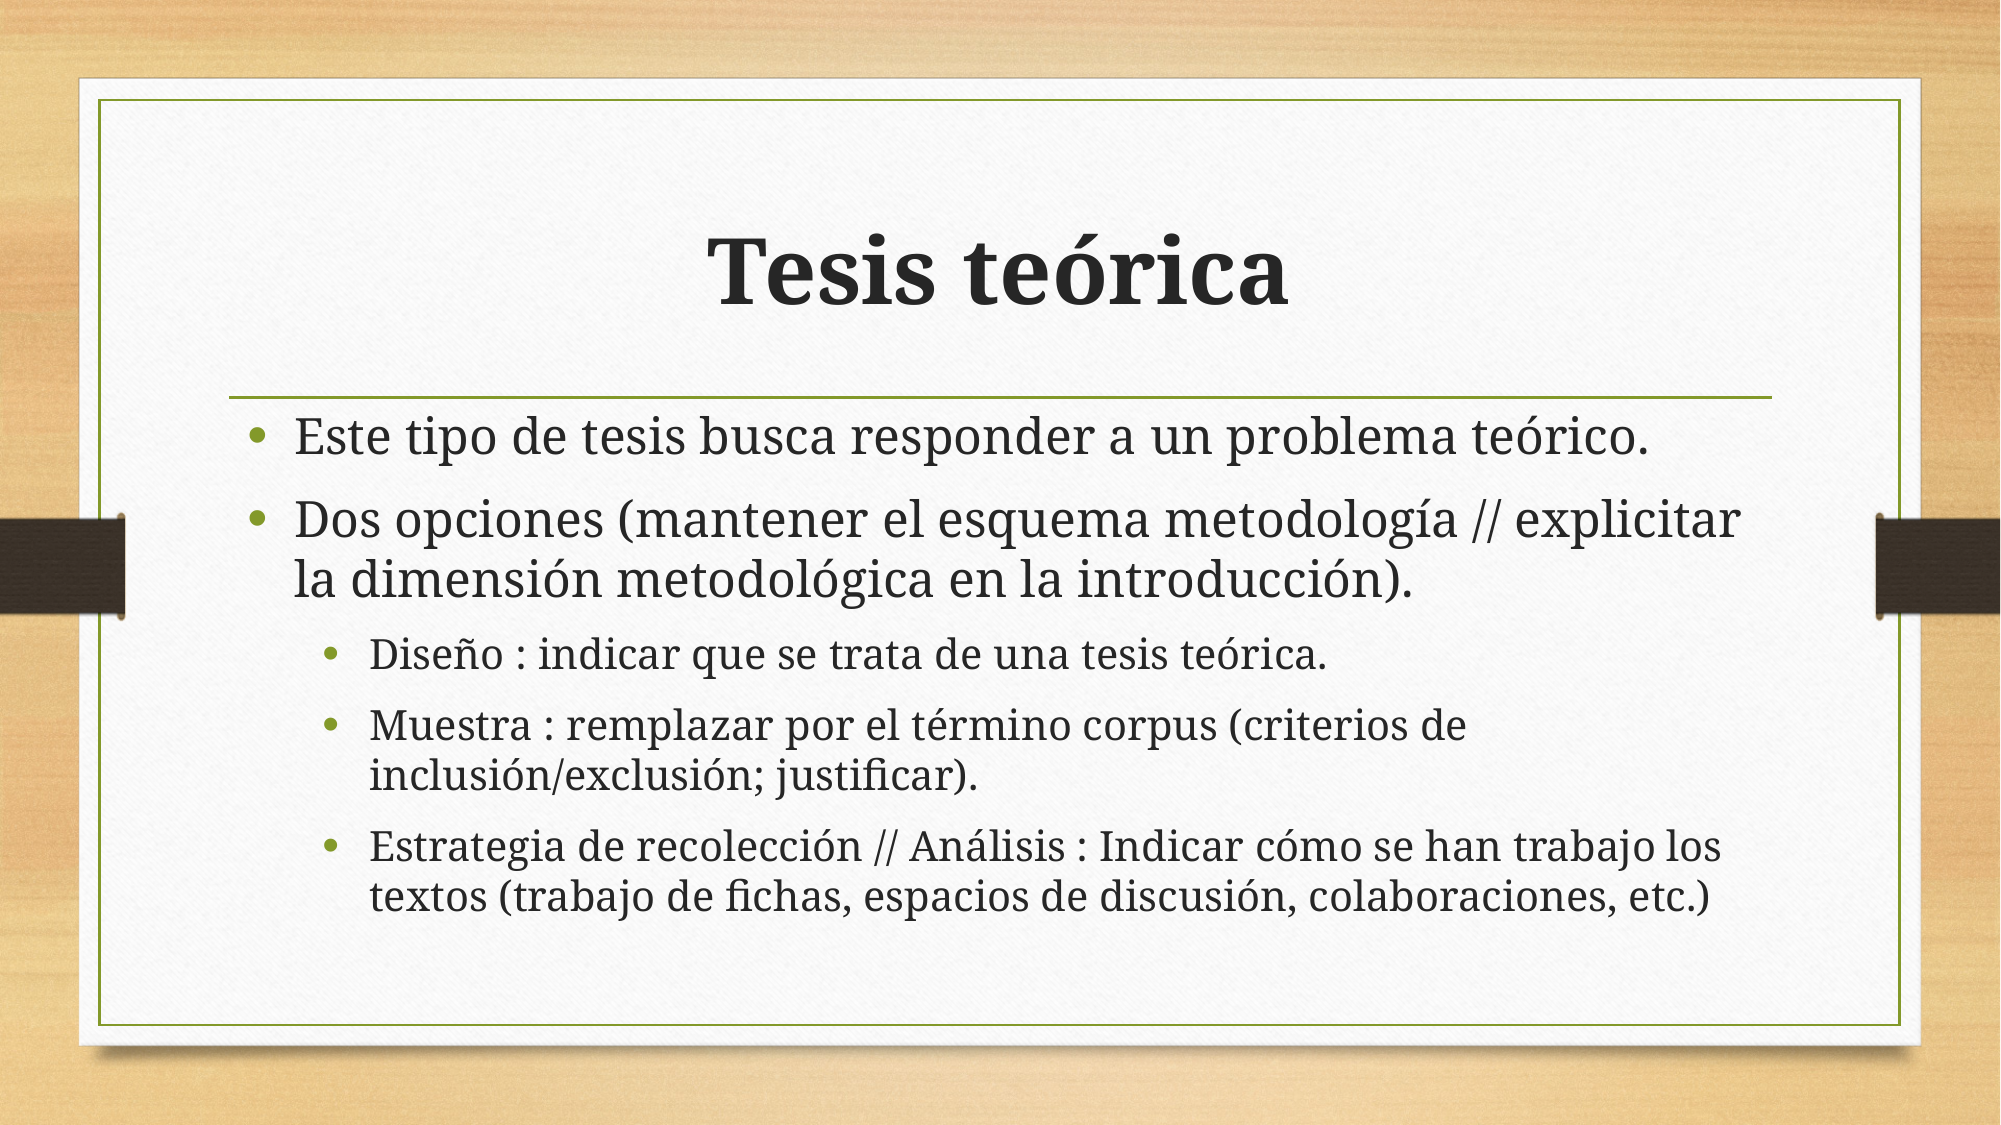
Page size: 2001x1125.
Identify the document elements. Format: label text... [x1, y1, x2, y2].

title Tesis teórica [212, 161, 1788, 375]
picture [0, 0, 2001, 1125]
list Este tipo de tesis busca responder a un problema teórico. Dos opciones (mantener el esquema metodología // explicitar la dimensión metodológica en la introducción). Diseño : indicar que se trata de una tesis teórica. Muestra : remplazar por el término corpus (criterios de inclusión/exclusión; justificar). Estrategia de recolección // Análisis : Indicar cómo se han trabajo los textos (trabajo de fichas, espacios de discusión, colaboraciones, etc.) [232, 397, 1788, 1047]
